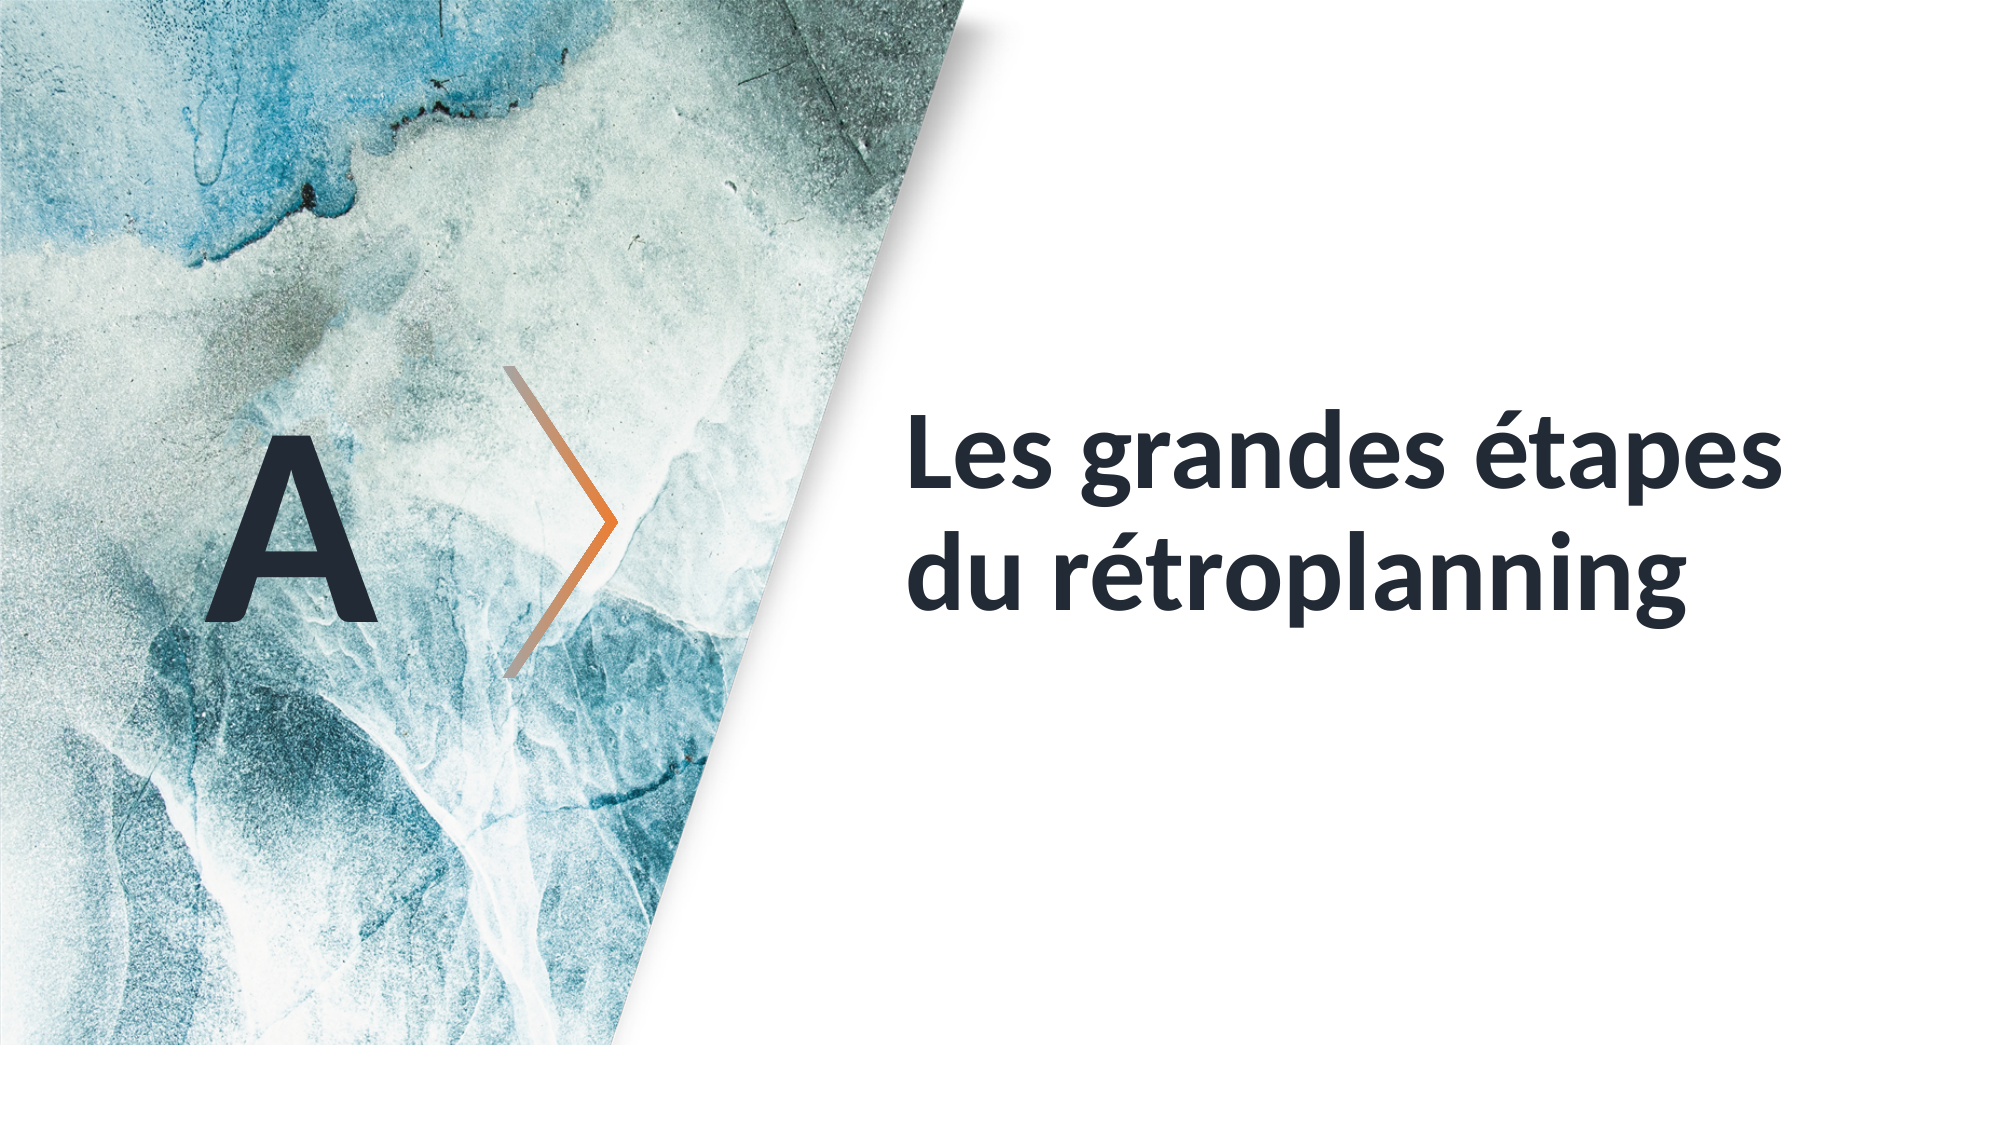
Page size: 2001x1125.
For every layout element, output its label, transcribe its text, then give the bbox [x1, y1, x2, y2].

picture [0, 0, 1134, 1045]
list Les grandes étapes du rétroplanning [890, 335, 1830, 692]
text_box A [189, 327, 479, 688]
